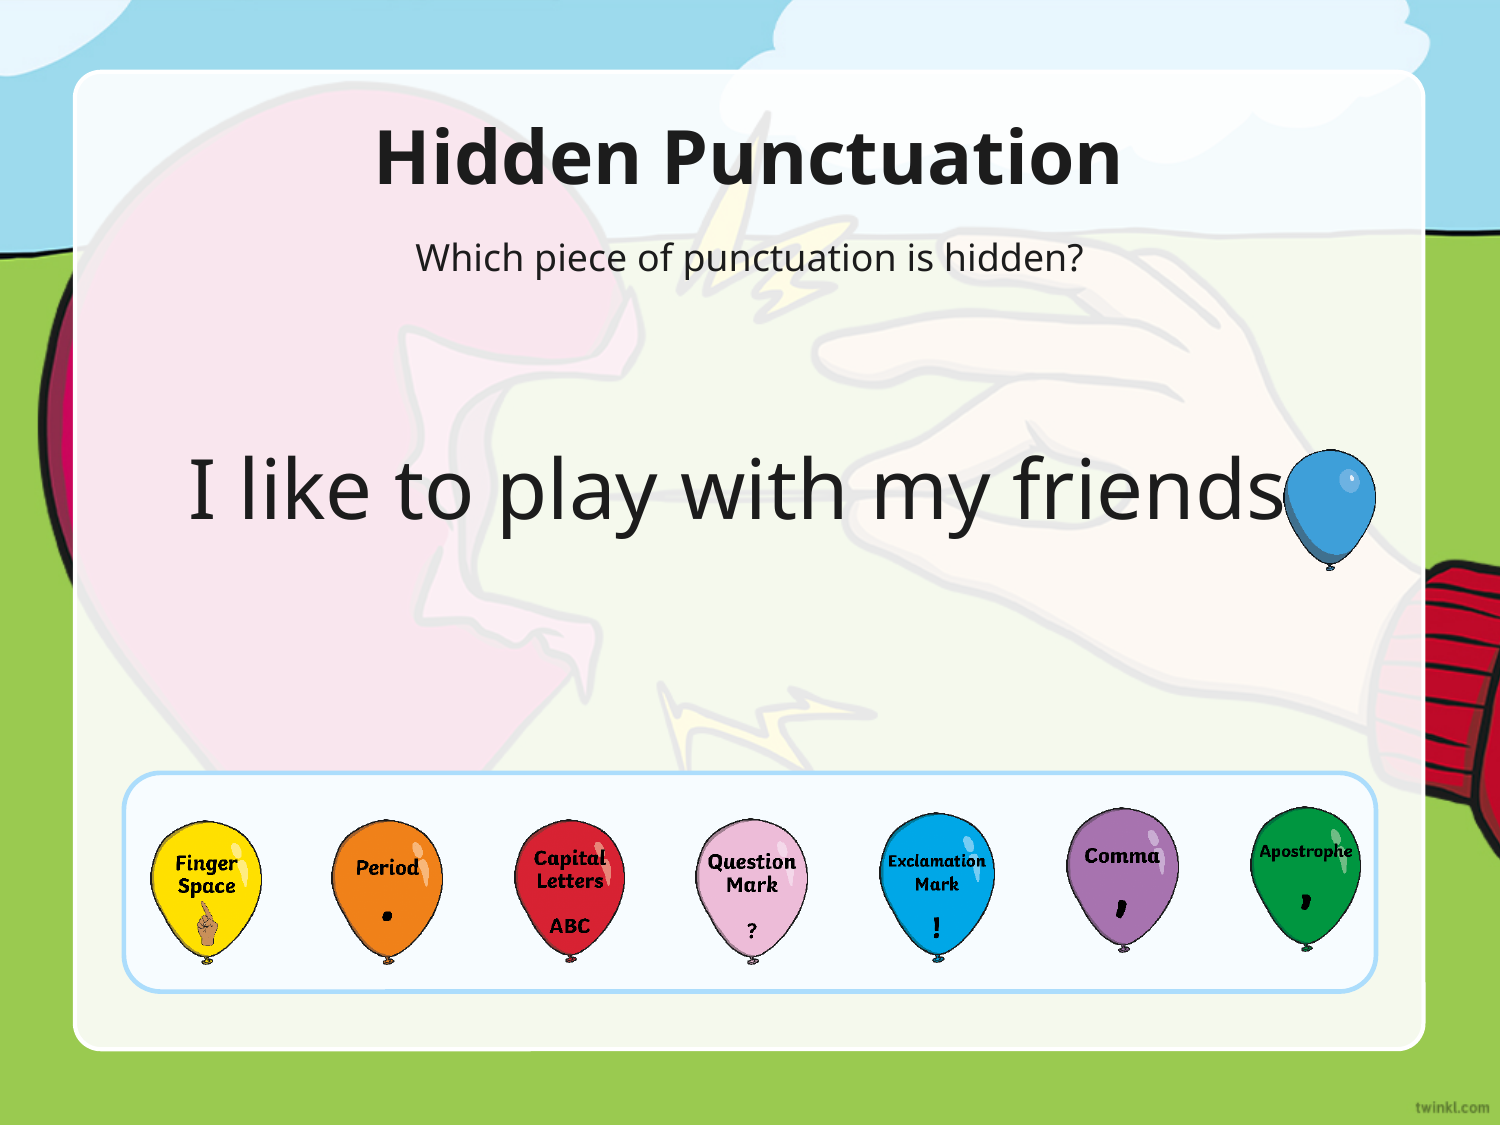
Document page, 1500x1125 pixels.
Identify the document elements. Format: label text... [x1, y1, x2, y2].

text_box I like to play with my friends. [173, 428, 1325, 544]
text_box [123, 217, 1376, 300]
picture [0, 0, 1500, 1125]
text_box [122, 771, 1378, 993]
title Hidden Punctuation [73, 77, 1426, 244]
